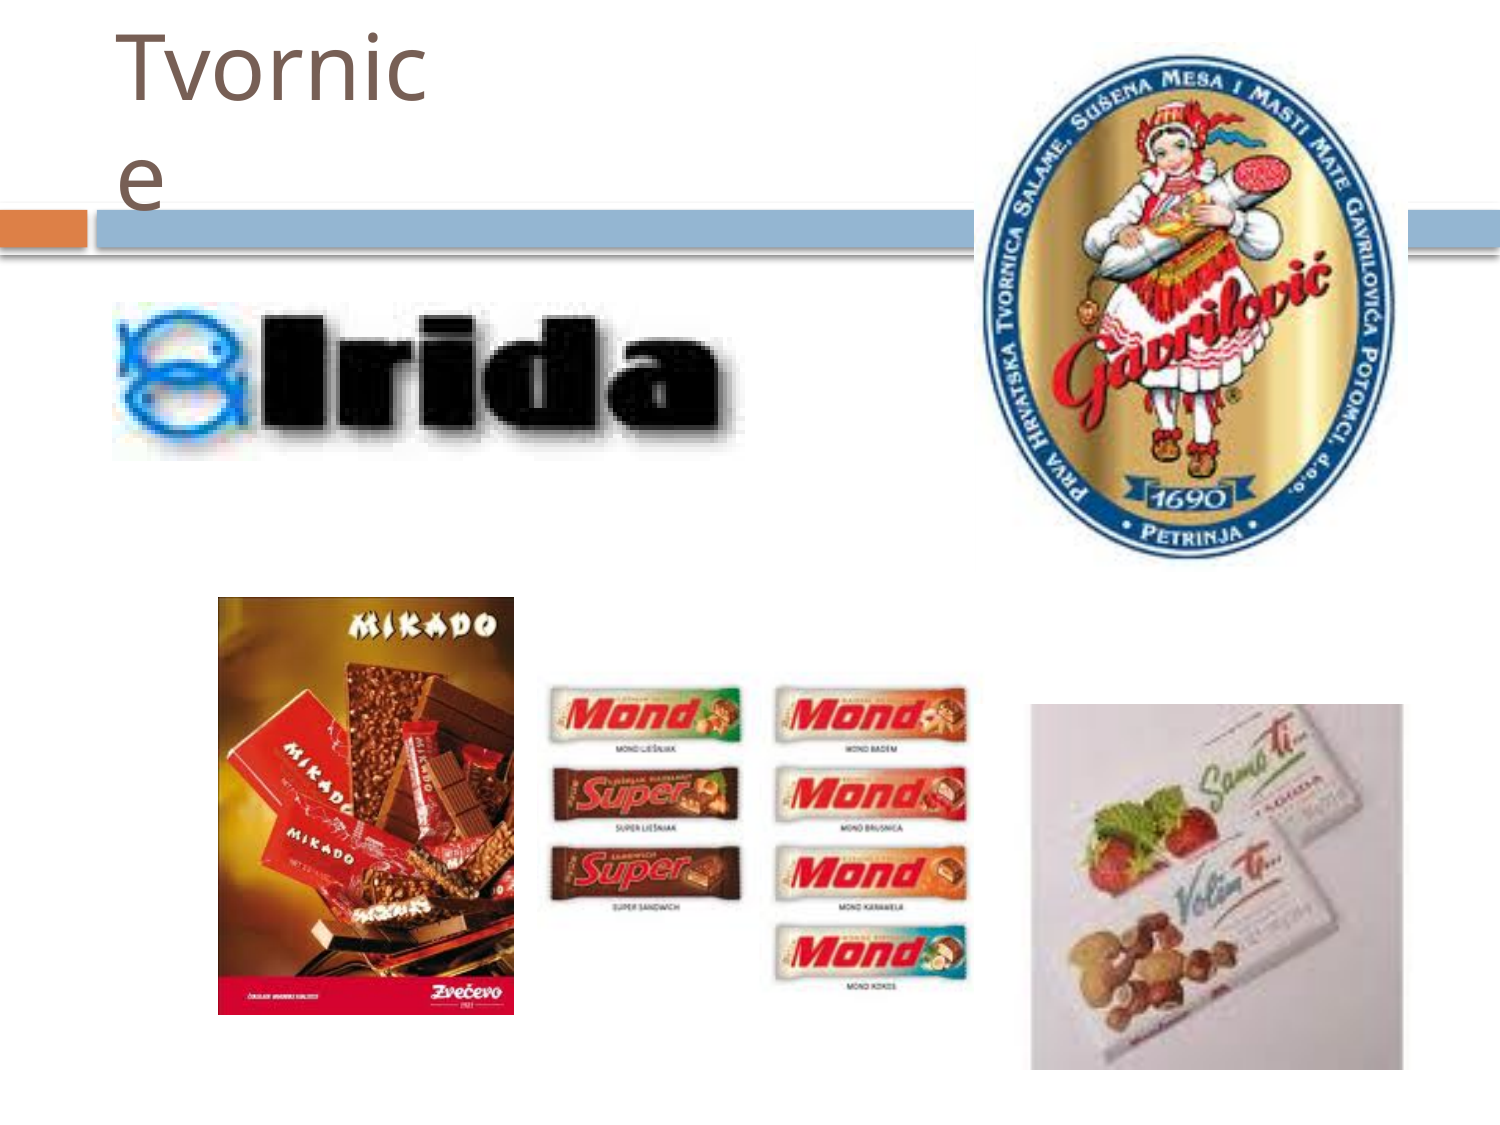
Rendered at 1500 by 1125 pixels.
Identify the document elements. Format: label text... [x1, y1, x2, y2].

title Tvornice [100, 37, 467, 200]
picture [111, 302, 754, 461]
picture [537, 609, 1462, 1071]
picture [974, 42, 1408, 572]
picture [218, 597, 515, 1016]
